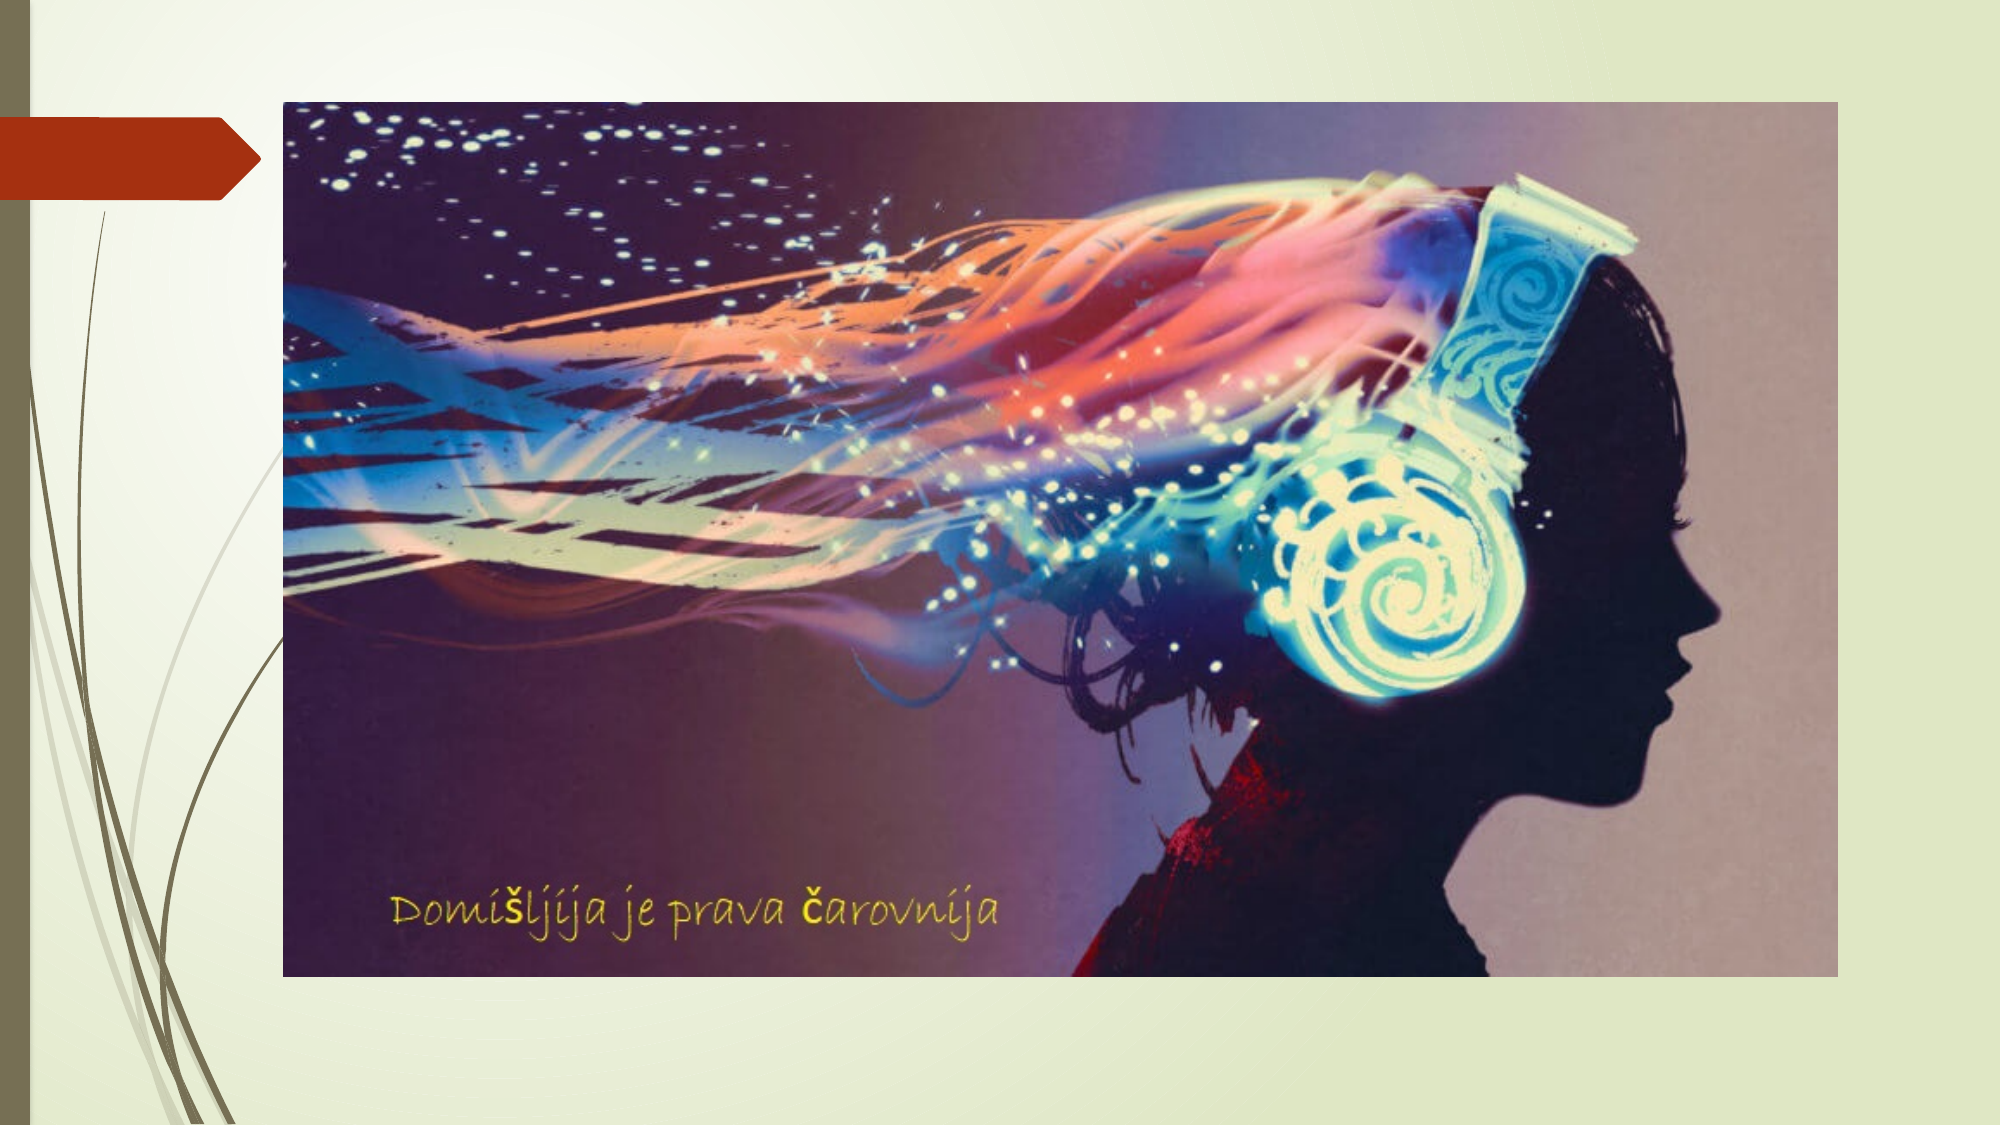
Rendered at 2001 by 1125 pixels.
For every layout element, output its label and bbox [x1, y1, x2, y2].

list [283, 102, 1839, 977]
